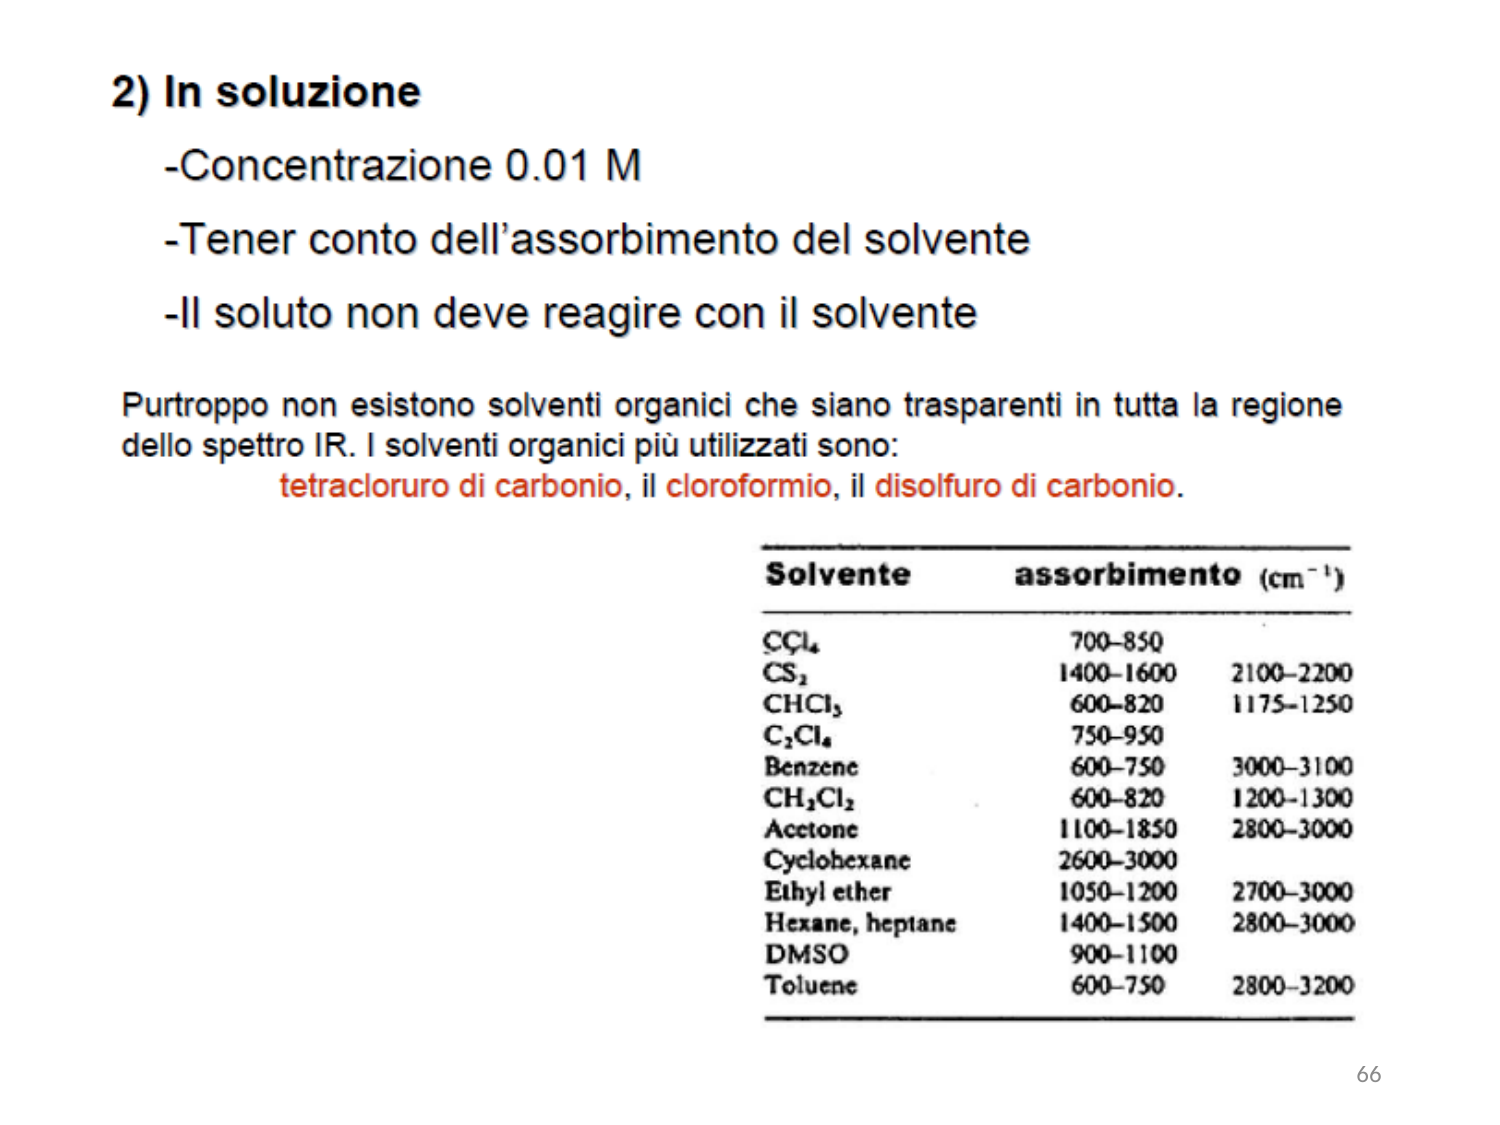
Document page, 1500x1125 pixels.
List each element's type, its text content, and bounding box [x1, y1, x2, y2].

picture [19, 22, 1487, 1066]
slide_number 66 [1059, 1066, 1397, 1103]
